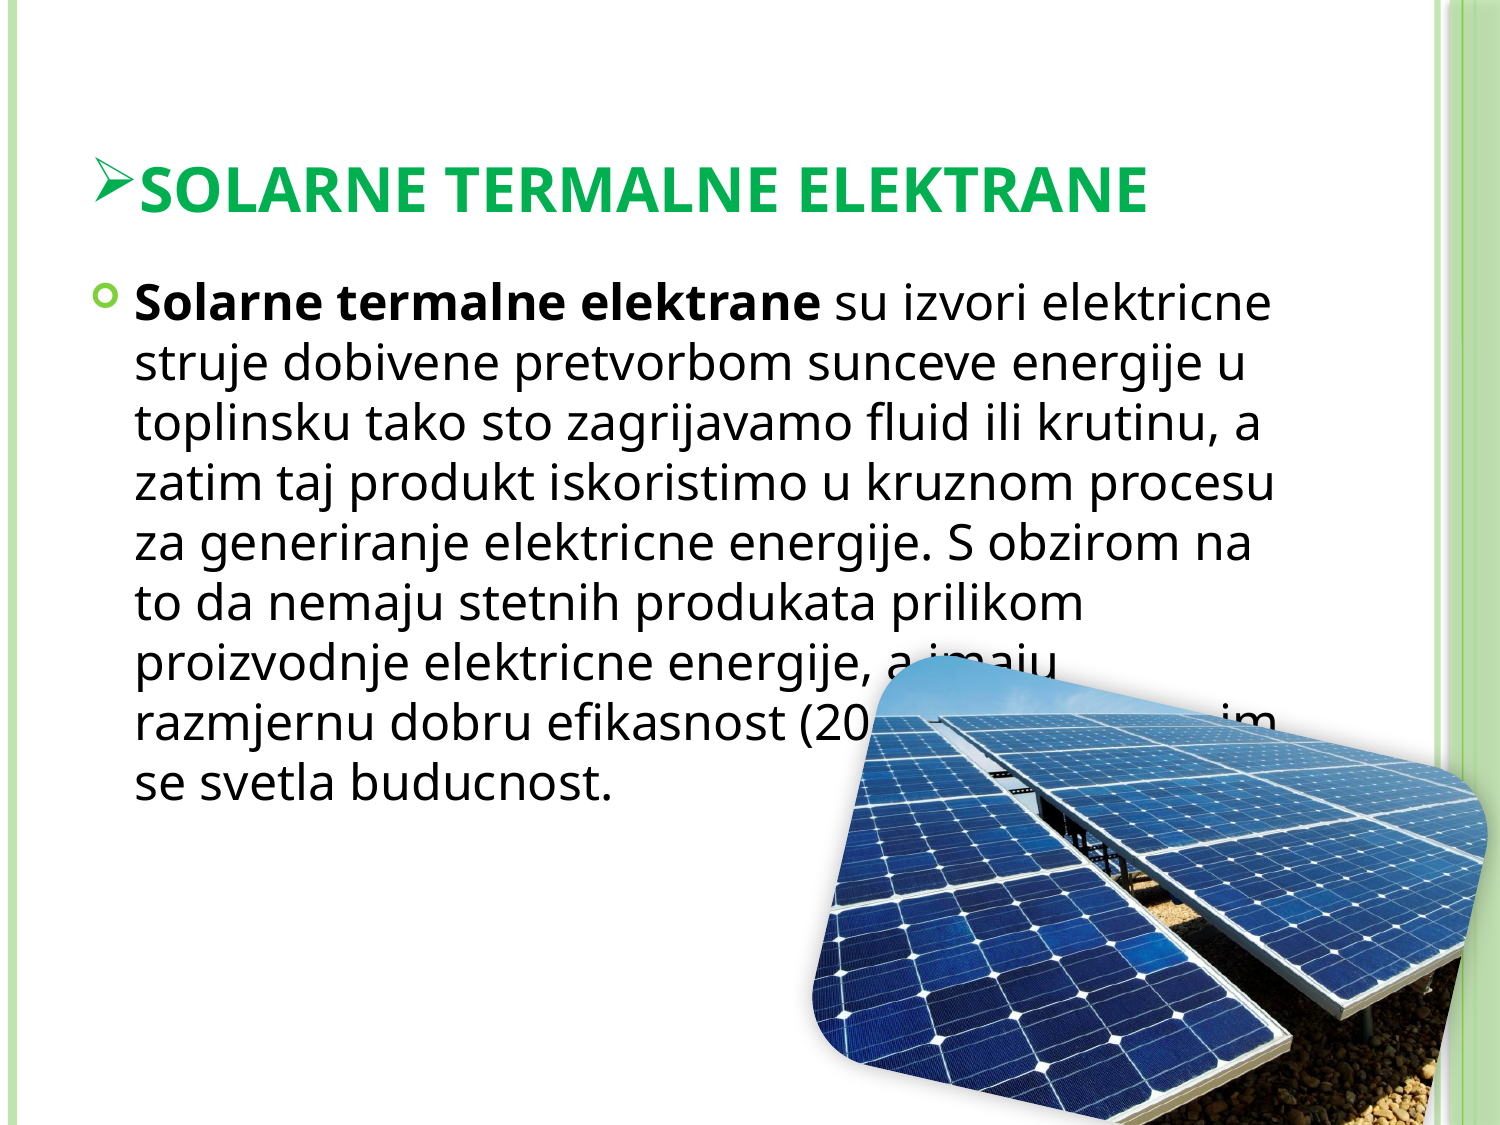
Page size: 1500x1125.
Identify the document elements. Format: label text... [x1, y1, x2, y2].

picture [812, 655, 1488, 1125]
title Solarne termalne elektrane [75, 45, 1300, 233]
list Solarne termalne elektrane su izvori elektricne struje dobivene pretvorbom sunceve energije u toplinsku tako sto zagrijavamo fluid ili krutinu, a zatim taj produkt iskoristimo u kruznom procesu za generiranje elektricne energije. S obzirom na to da nemaju stetnih produkata prilikom proizvodnje elektricne energije, a imaju razmjernu dobru efikasnost (20-40 %), prorice im se svetla buducnost. [75, 262, 1300, 1062]
